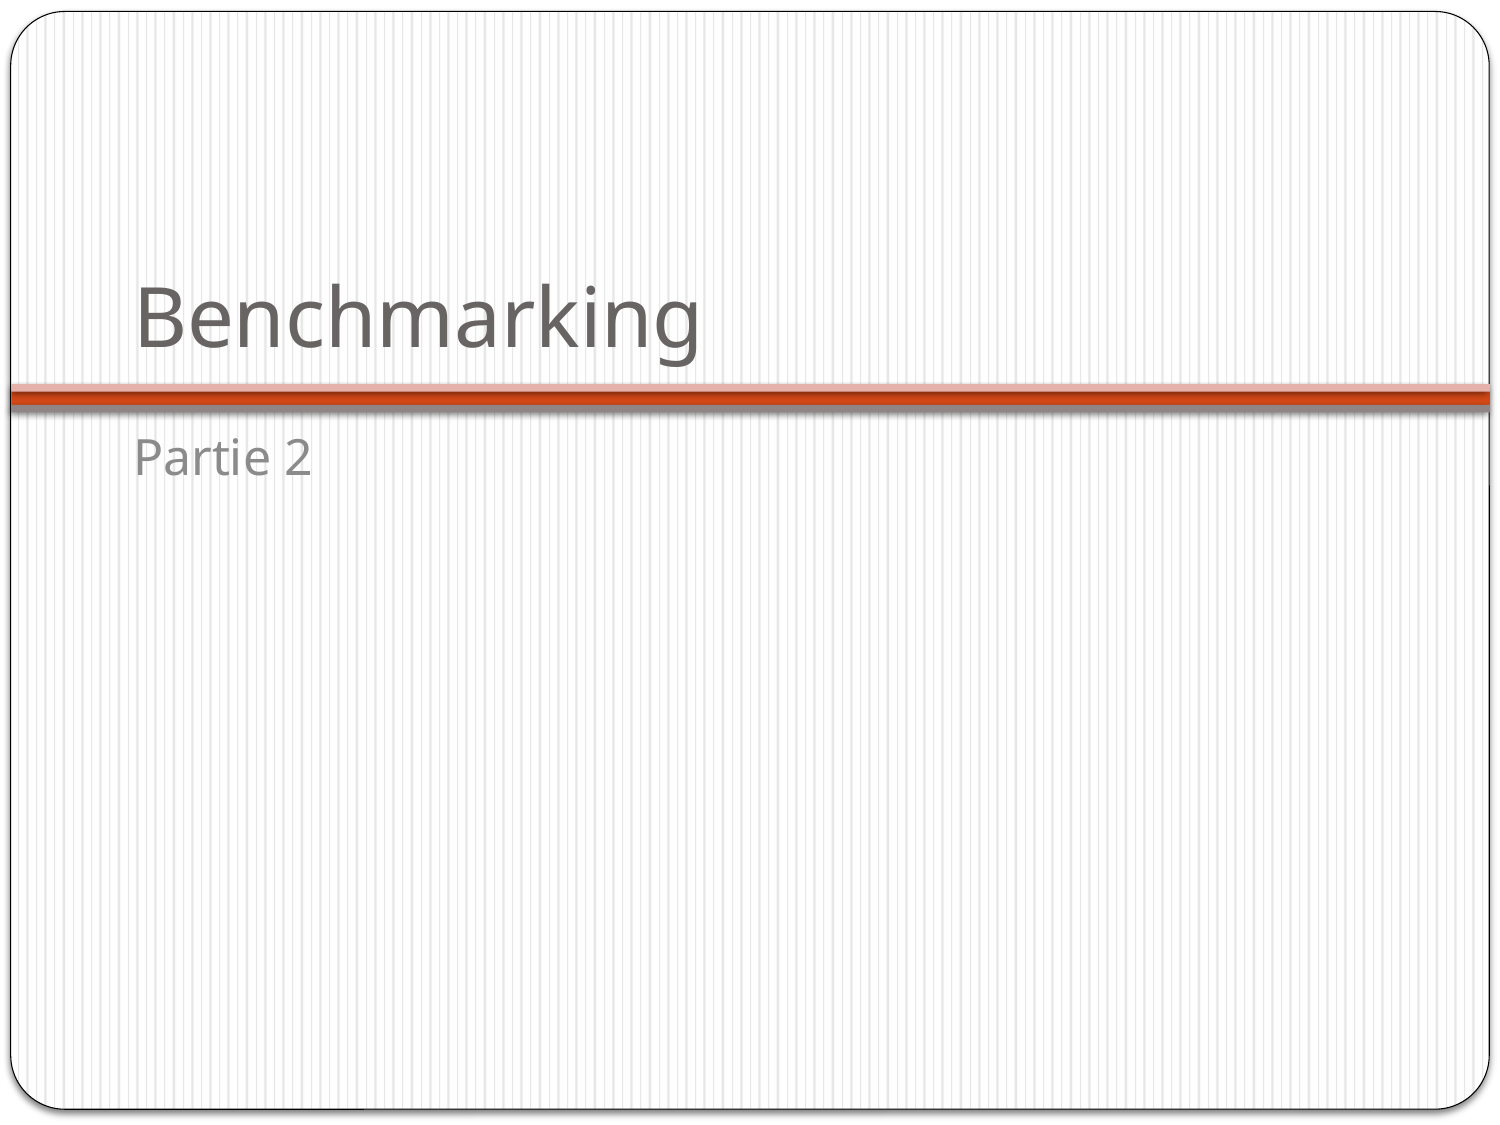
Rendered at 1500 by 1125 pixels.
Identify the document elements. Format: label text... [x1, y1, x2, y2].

list Partie 2 [118, 417, 1394, 638]
title Benchmarking [118, 156, 1394, 380]
